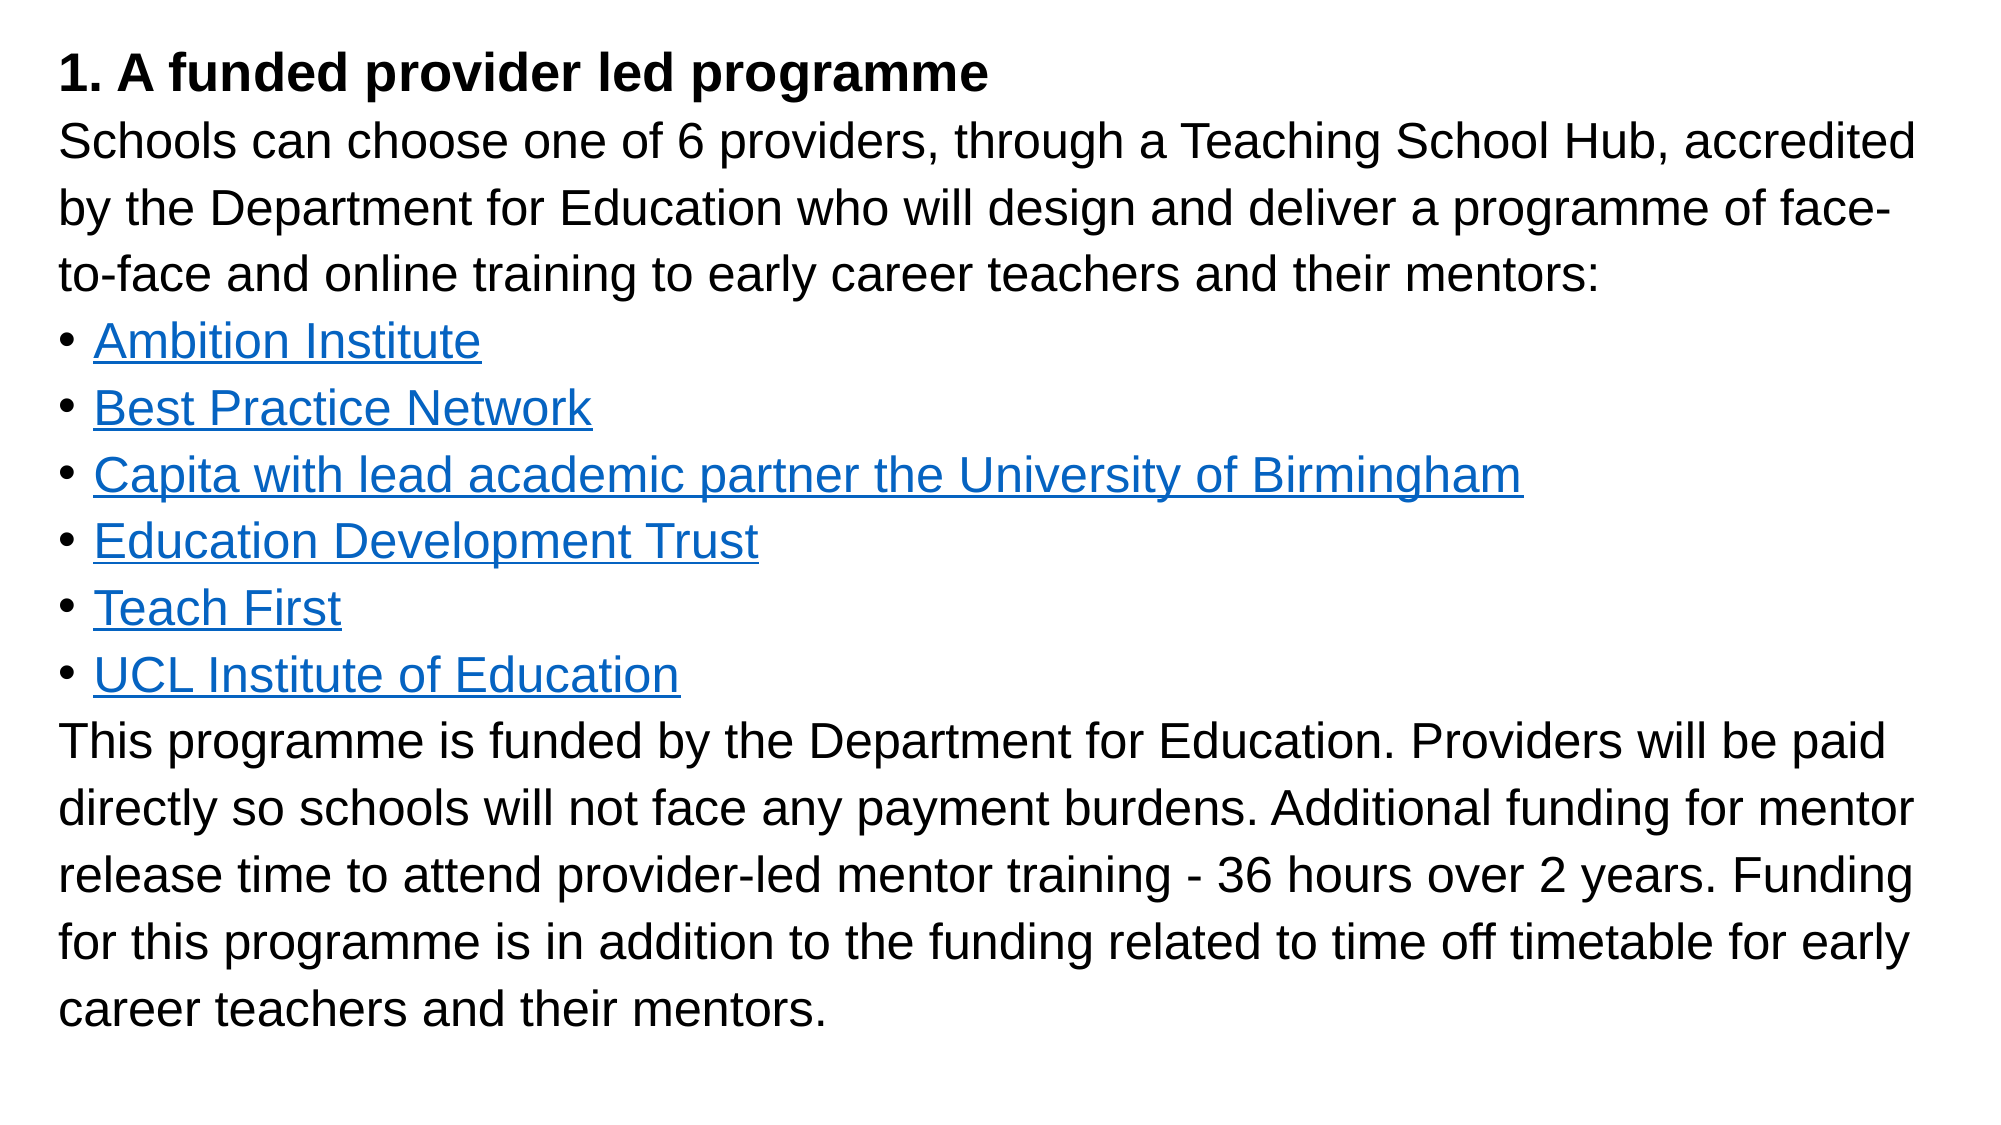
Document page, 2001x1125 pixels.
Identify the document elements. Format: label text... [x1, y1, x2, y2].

list 1. A funded provider led programme Schools can choose one of 6 providers, through a Teaching School Hub, accredited by the Department for Education who will design and deliver a programme of face-to-face and online training to early career teachers and their mentors: Ambition Institute Best Practice Network Capita with lead academic partner the University of Birmingham Education Development Trust Teach First UCL Institute of Education This programme is funded by the Department for Education. Providers will be paid directly so schools will not face any payment burdens. Additional funding for mentor release time to attend provider-led mentor training - 36 hours over 2 years. Funding for this programme is in addition to the funding related to time off timetable for early career teachers and their mentors. [43, 22, 1964, 1106]
